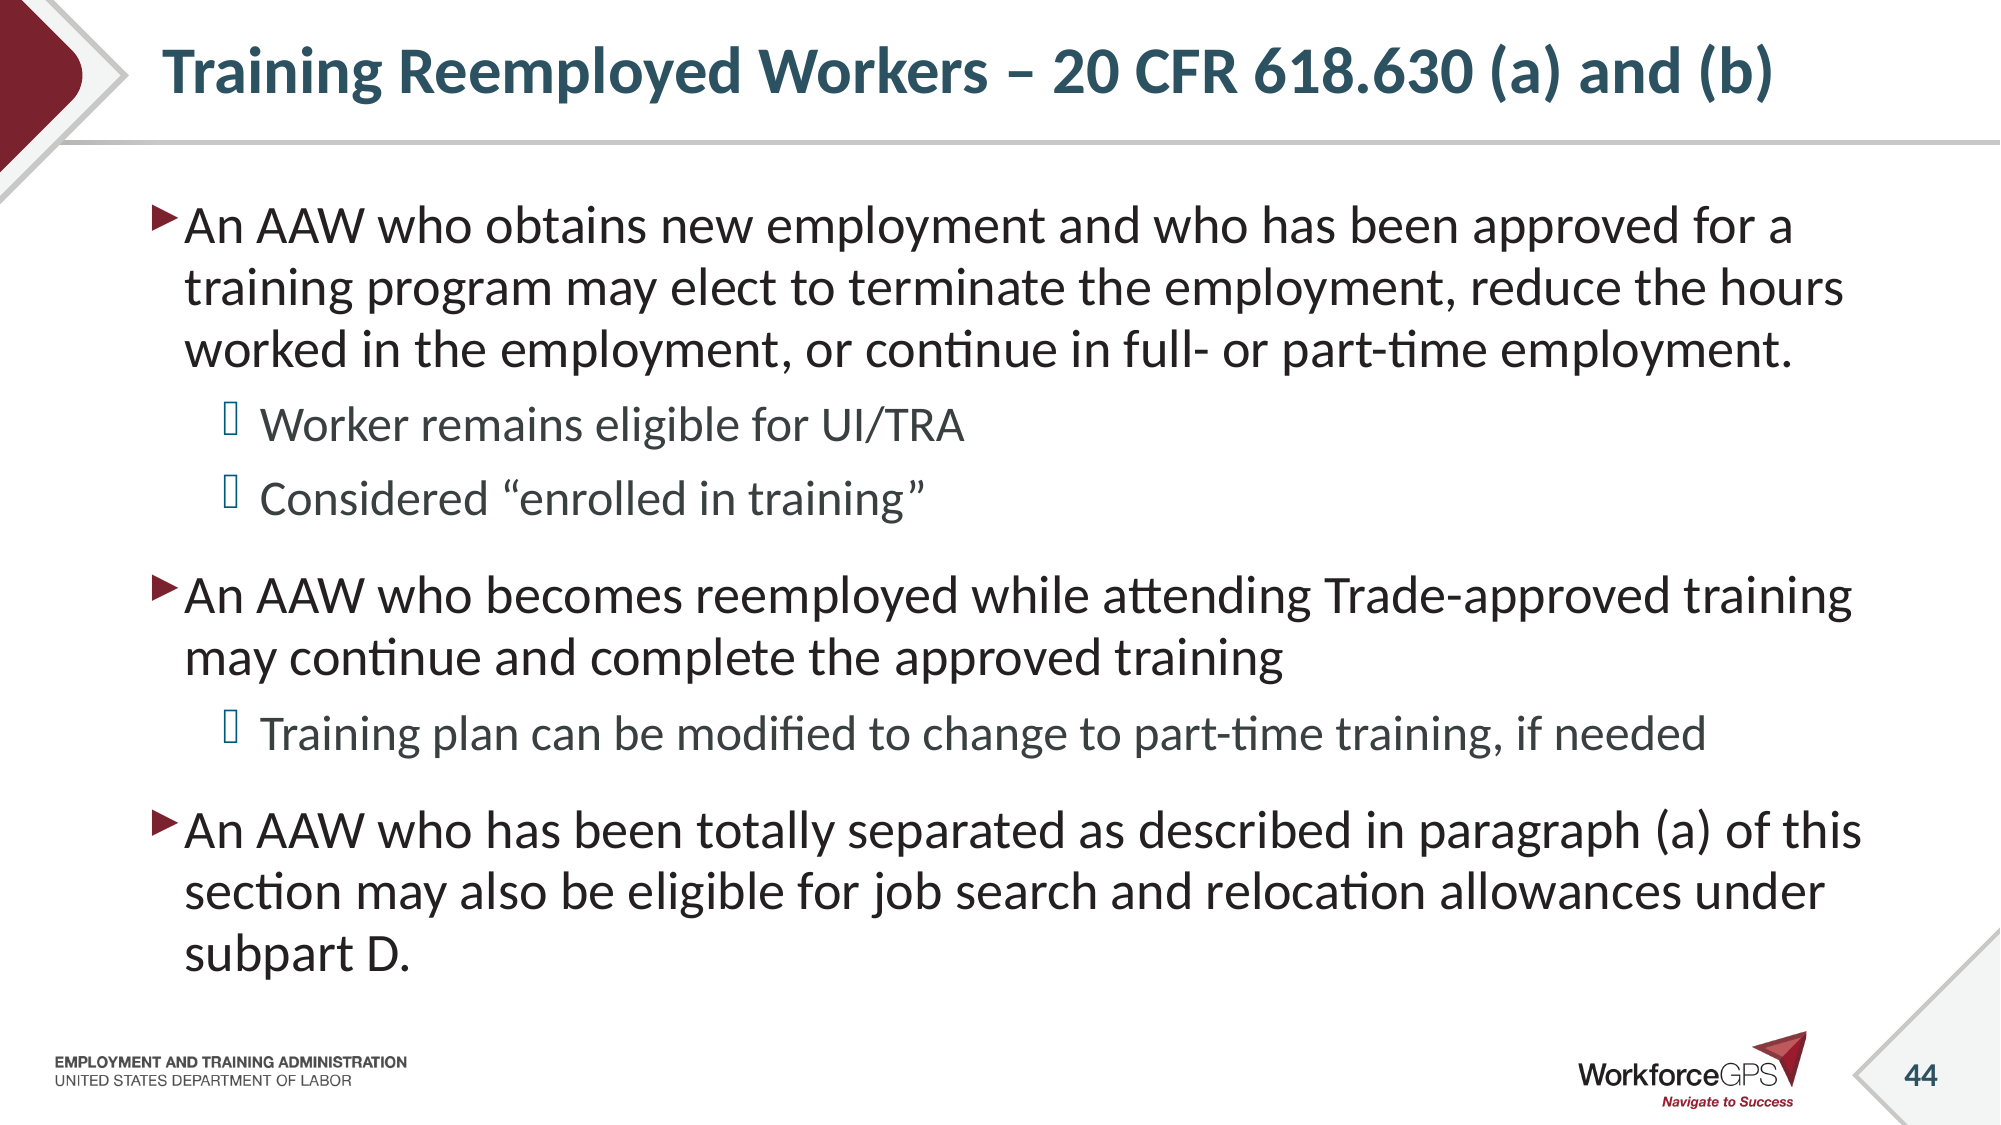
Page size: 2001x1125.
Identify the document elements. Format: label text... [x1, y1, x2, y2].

title Training Reemployed Workers – 20 CFR 618.630 (a) and (b) [132, 7, 1950, 137]
list An AAW who obtains new employment and who has been approved for a training program may elect to terminate the employment, reduce the hours worked in the employment, or continue in full- or part-time employment. Worker remains eligible for UI/TRA Considered “enrolled in training” An AAW who becomes reemployed while attending Trade-approved training may continue and complete the approved training Training plan can be modified to change to part-time training, if needed An AAW who has been totally separated as described in paragraph (a) of this section may also be eligible for job search and relocation allowances under subpart D. [47, 1049, 420, 1095]
list An AAW who obtains new employment and who has been approved for a training program may elect to terminate the employment, reduce the hours worked in the employment, or continue in full- or part-time employment. Worker remains eligible for UI/TRA Considered “enrolled in training” An AAW who becomes reemployed while attending Trade-approved training may continue and complete the approved training Training plan can be modified to change to part-time training, if needed An AAW who has been totally separated as described in paragraph (a) of this section may also be eligible for job search and relocation allowances under subpart D. [132, 186, 1950, 1014]
slide_number 44 [1867, 1042, 1975, 1103]
